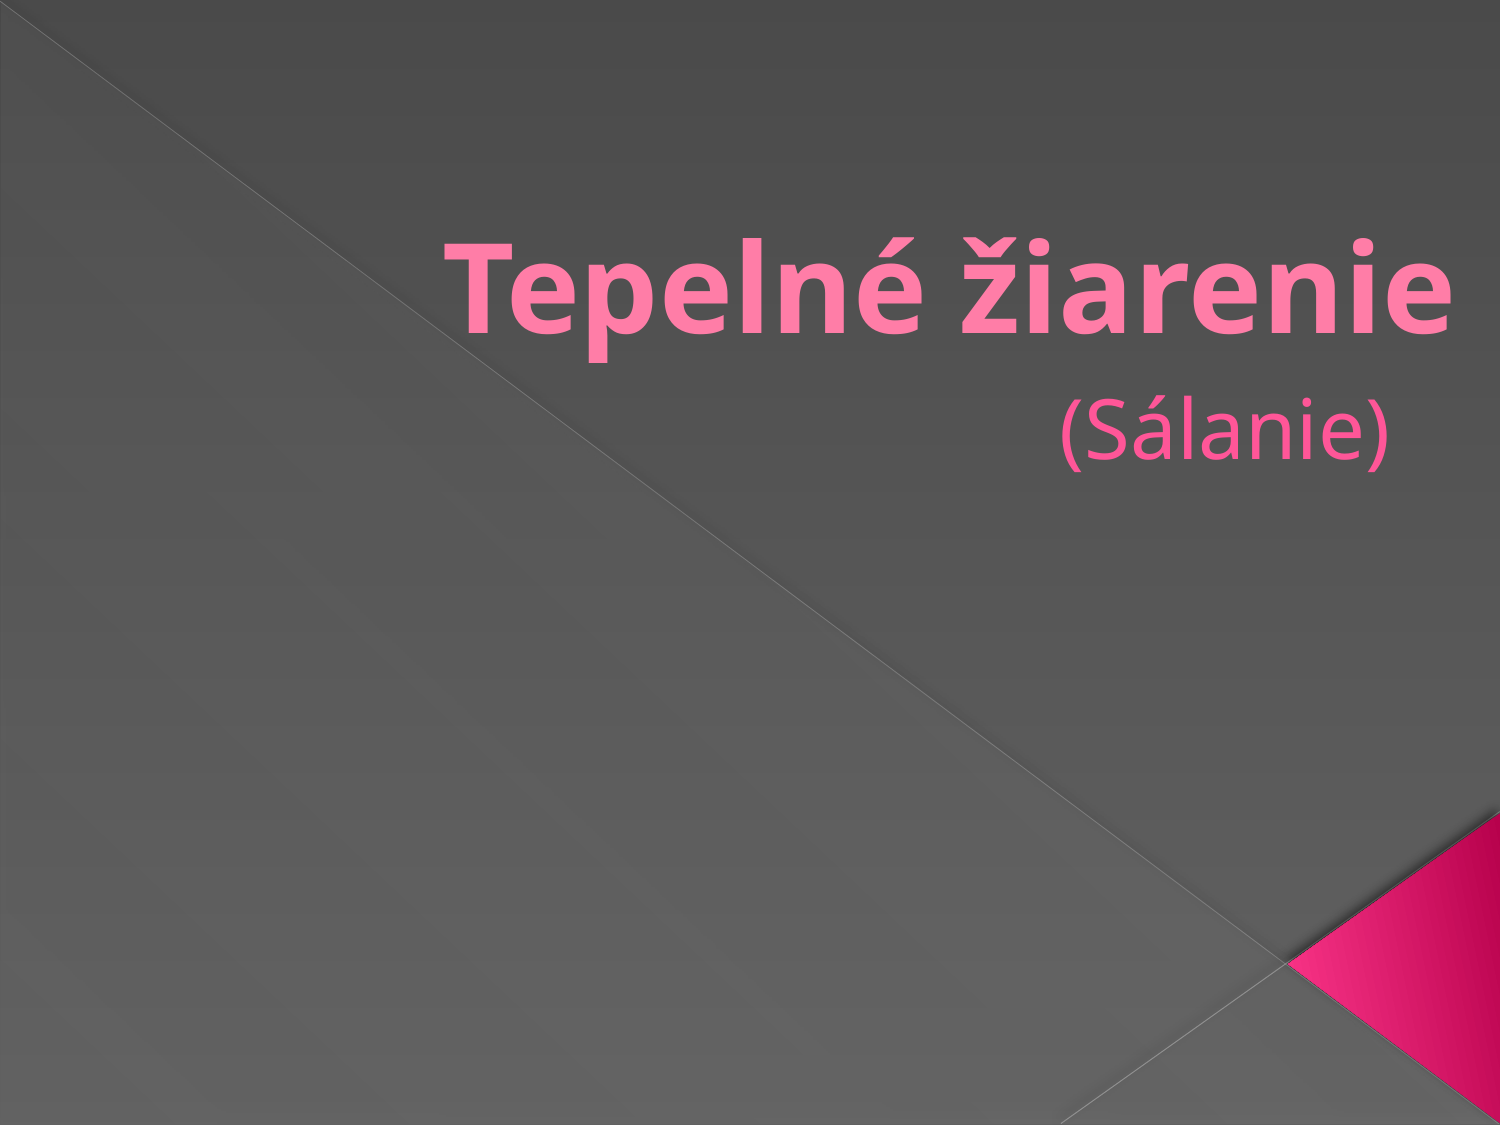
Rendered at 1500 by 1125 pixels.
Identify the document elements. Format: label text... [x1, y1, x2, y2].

subtitle (Sálanie) [88, 369, 1412, 657]
title Tepelné žiarenie [150, 125, 1473, 367]
